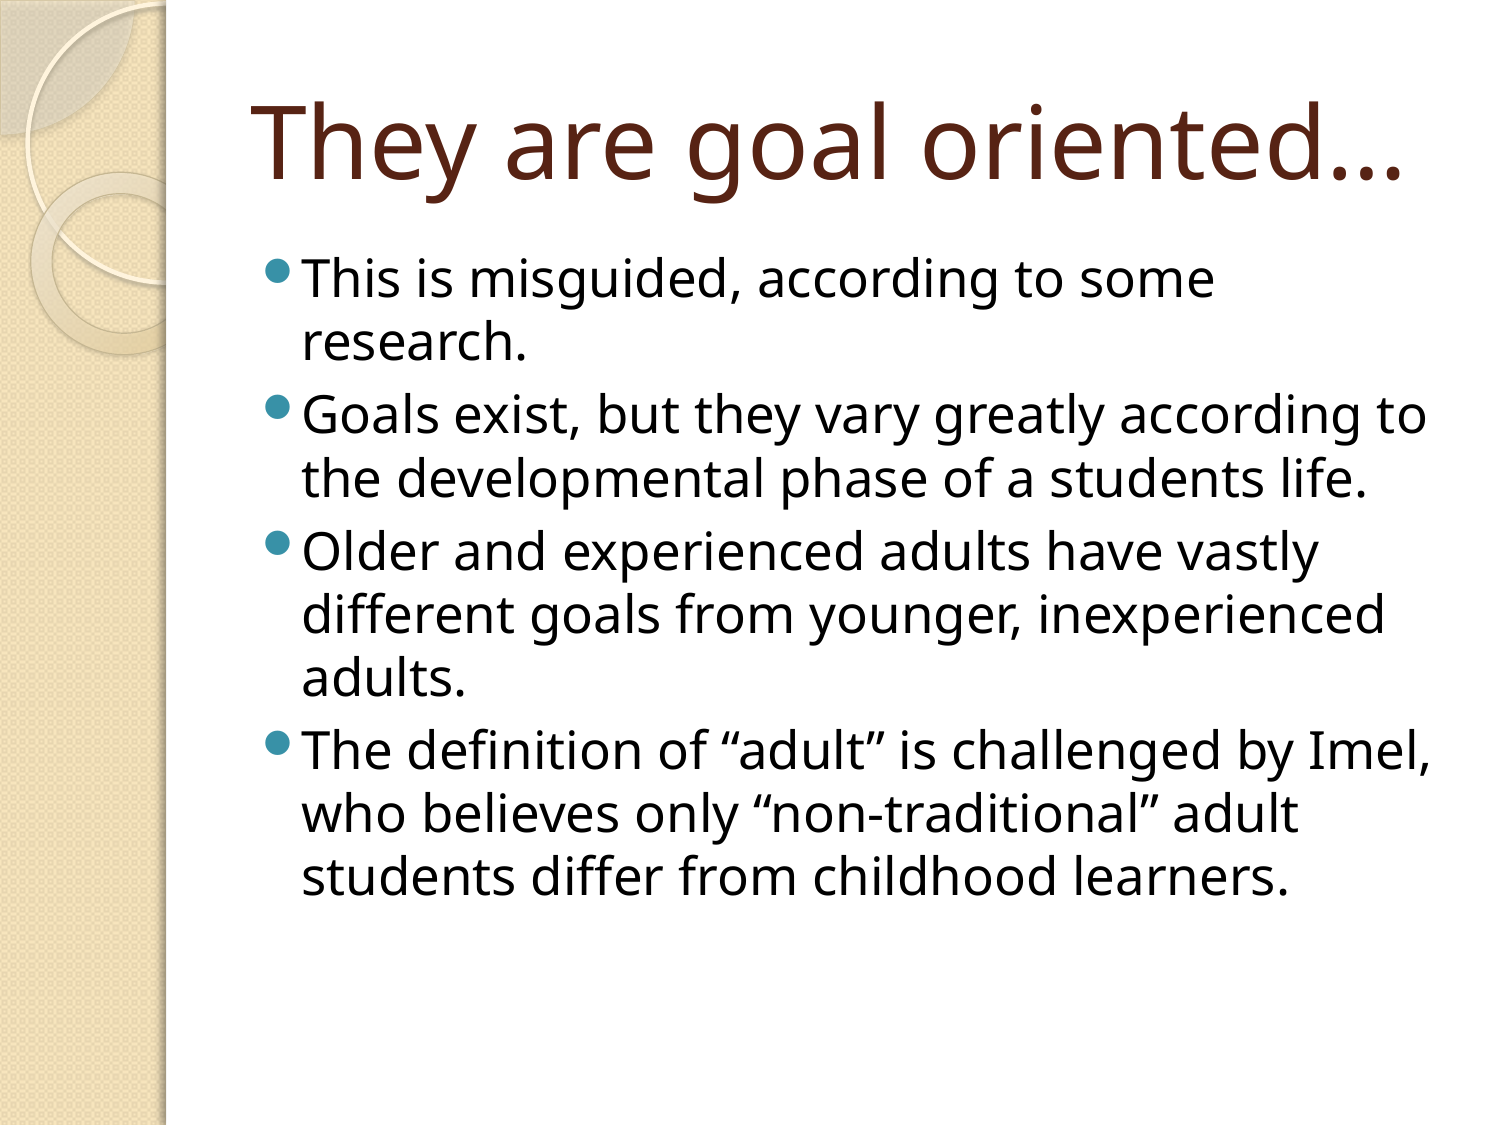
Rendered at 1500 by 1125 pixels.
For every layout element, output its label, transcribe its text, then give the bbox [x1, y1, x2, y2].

list This is misguided, according to some research. Goals exist, but they vary greatly according to the developmental phase of a students life. Older and experienced adults have vastly different goals from younger, inexperienced adults. The definition of “adult” is challenged by Imel, who believes only “non-traditional” adult students differ from childhood learners. [235, 237, 1466, 1025]
title They are goal oriented… [235, 45, 1466, 233]
